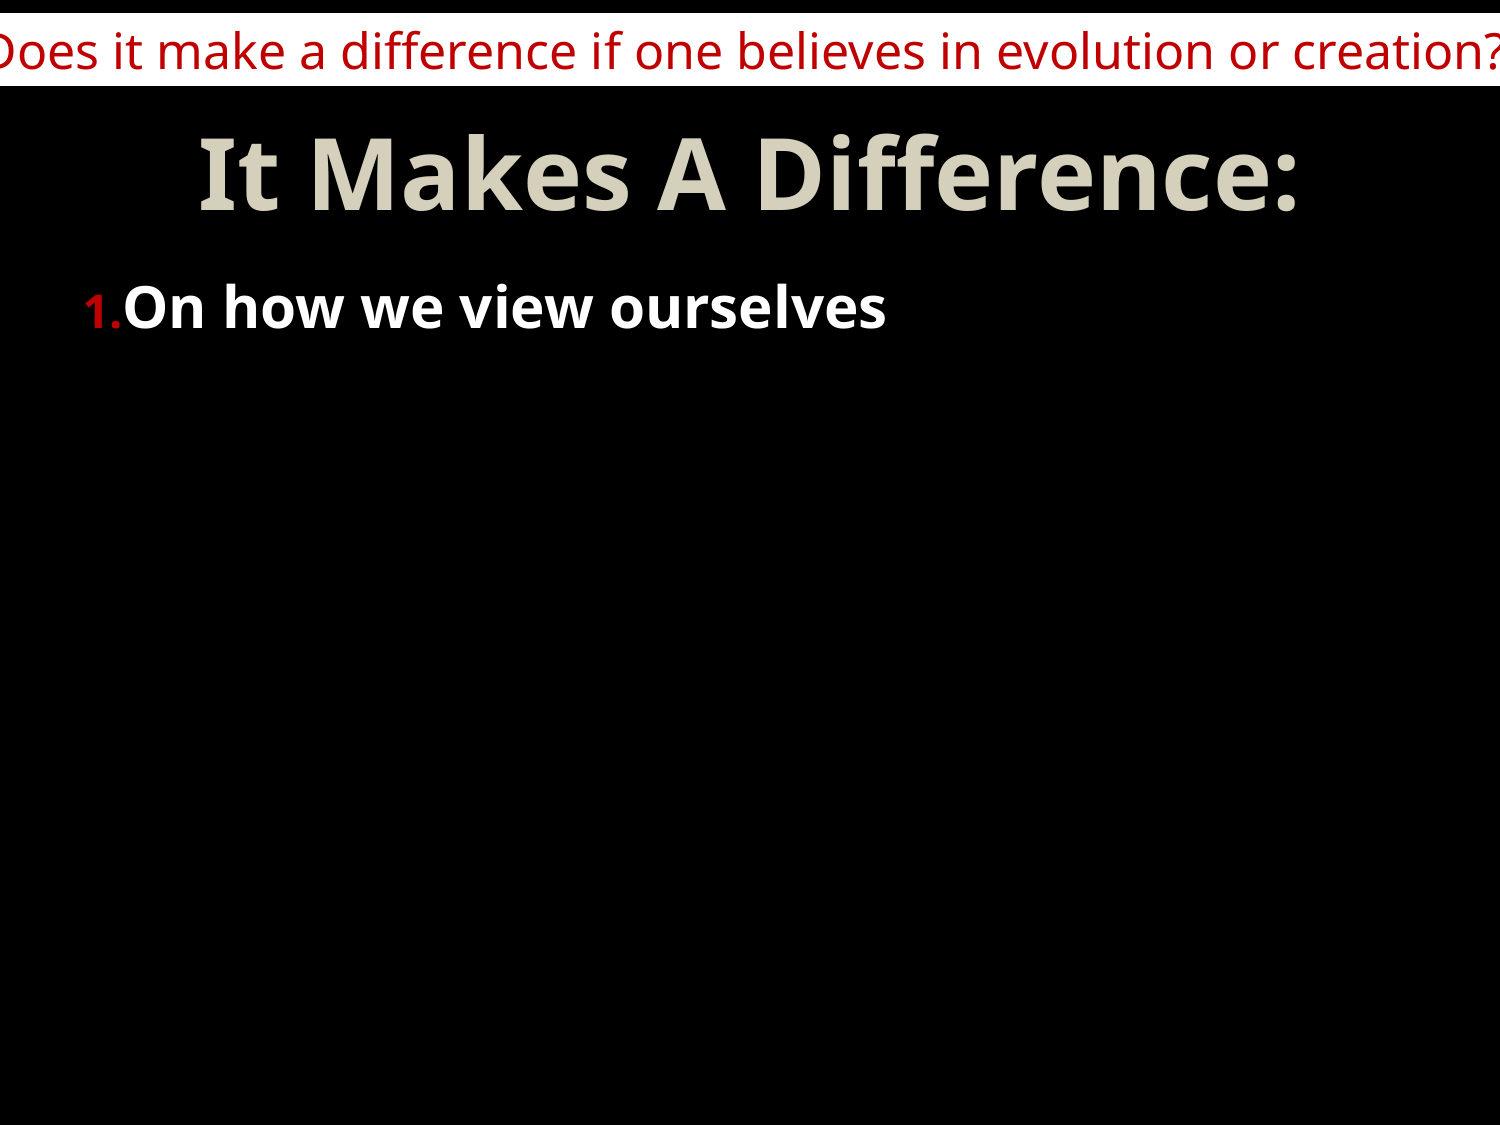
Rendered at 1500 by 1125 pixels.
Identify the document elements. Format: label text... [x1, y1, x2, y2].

list On how we view ourselves [75, 262, 1425, 1005]
text_box Does it make a difference if one believes in evolution or creation? [0, 11, 1500, 88]
title It Makes A Difference: [75, 88, 1425, 238]
